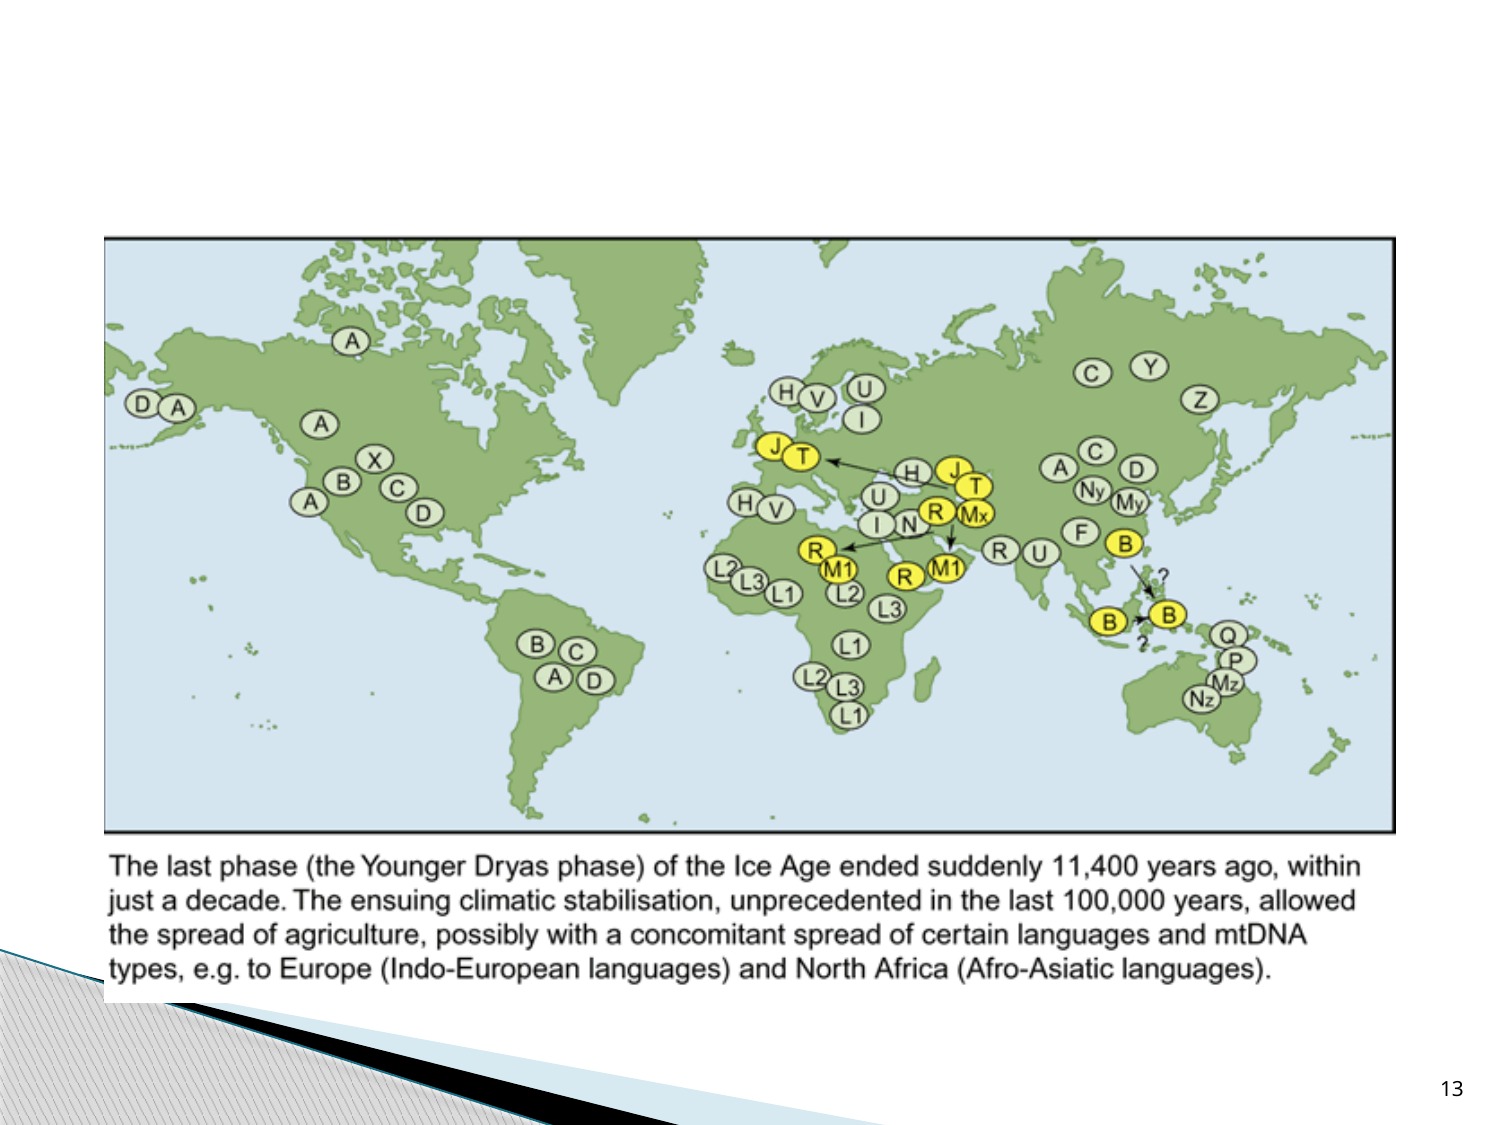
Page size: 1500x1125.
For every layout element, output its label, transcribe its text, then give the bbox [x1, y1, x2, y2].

slide_number 13 [1418, 1051, 1479, 1112]
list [103, 218, 1397, 1003]
